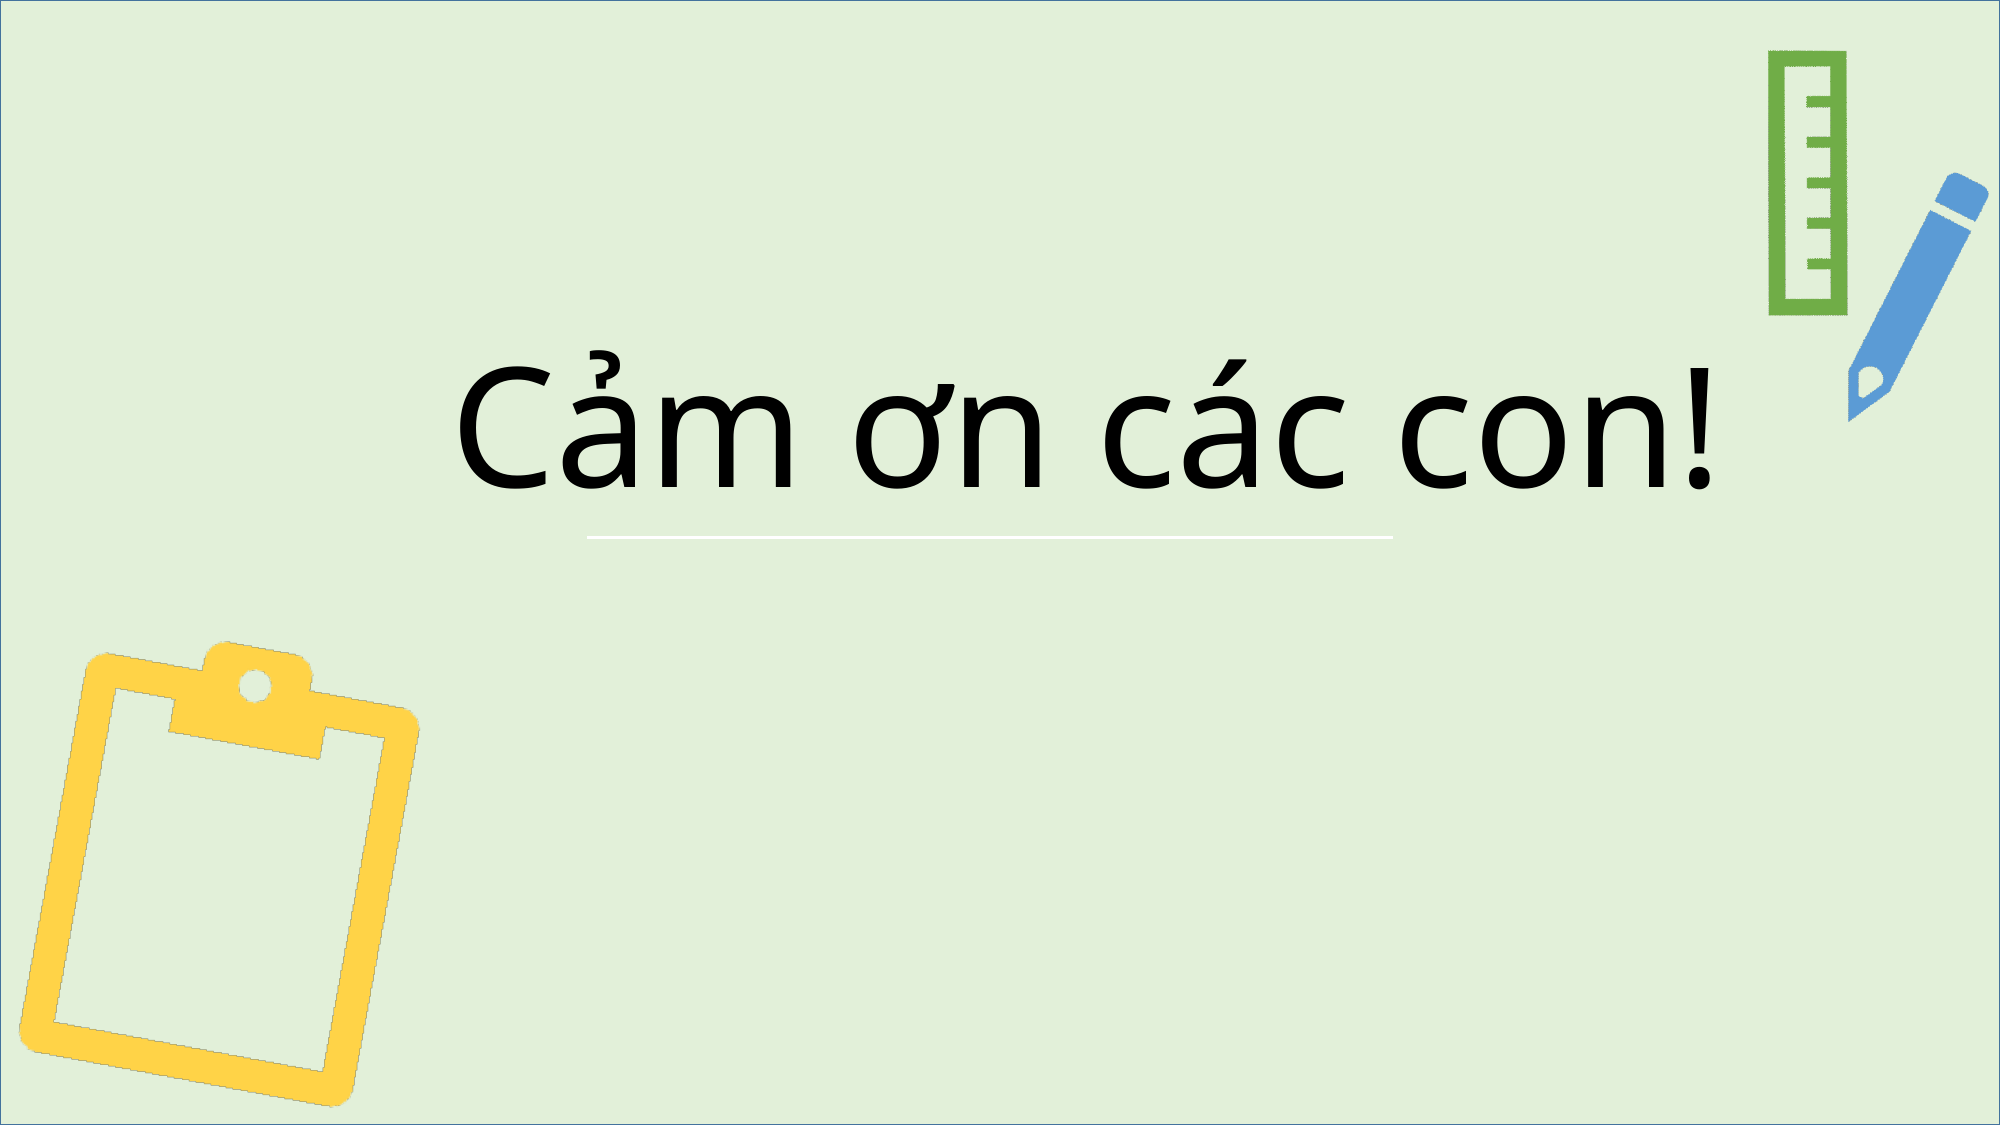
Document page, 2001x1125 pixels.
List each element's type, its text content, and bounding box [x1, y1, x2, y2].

text_box [0, 0, 2000, 1125]
picture [0, 558, 528, 1125]
title Cảm ơn các con! [259, 139, 1913, 531]
picture [1624, 0, 2000, 447]
